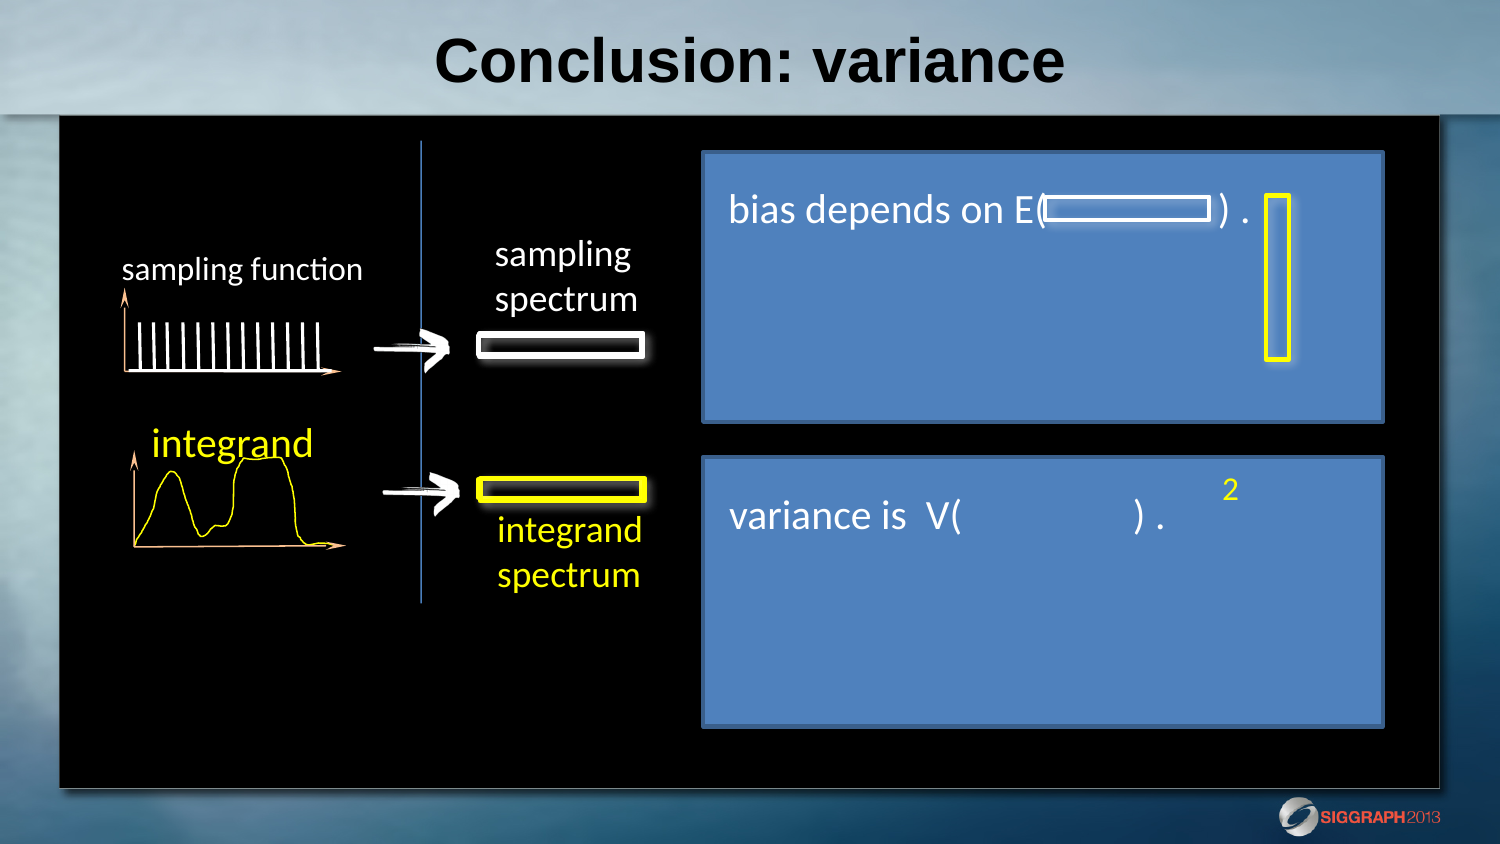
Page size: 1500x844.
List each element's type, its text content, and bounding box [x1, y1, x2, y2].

title Conclusion: variance [118, 6, 1383, 108]
text_box [701, 150, 1385, 424]
text_box variance is V( ) . [714, 480, 1182, 546]
text_box bias depends on E( ) . [713, 174, 1267, 240]
text_box [701, 455, 1385, 729]
title image reconstruction: related work [1263, 193, 1300, 370]
picture [0, 0, 1500, 844]
text_box [1043, 195, 1211, 222]
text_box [105, 140, 669, 605]
text_box [143, 31, 1408, 133]
text_box [57, 113, 1442, 790]
text_box [1264, 193, 1291, 362]
text_box 2 [1207, 460, 1254, 515]
